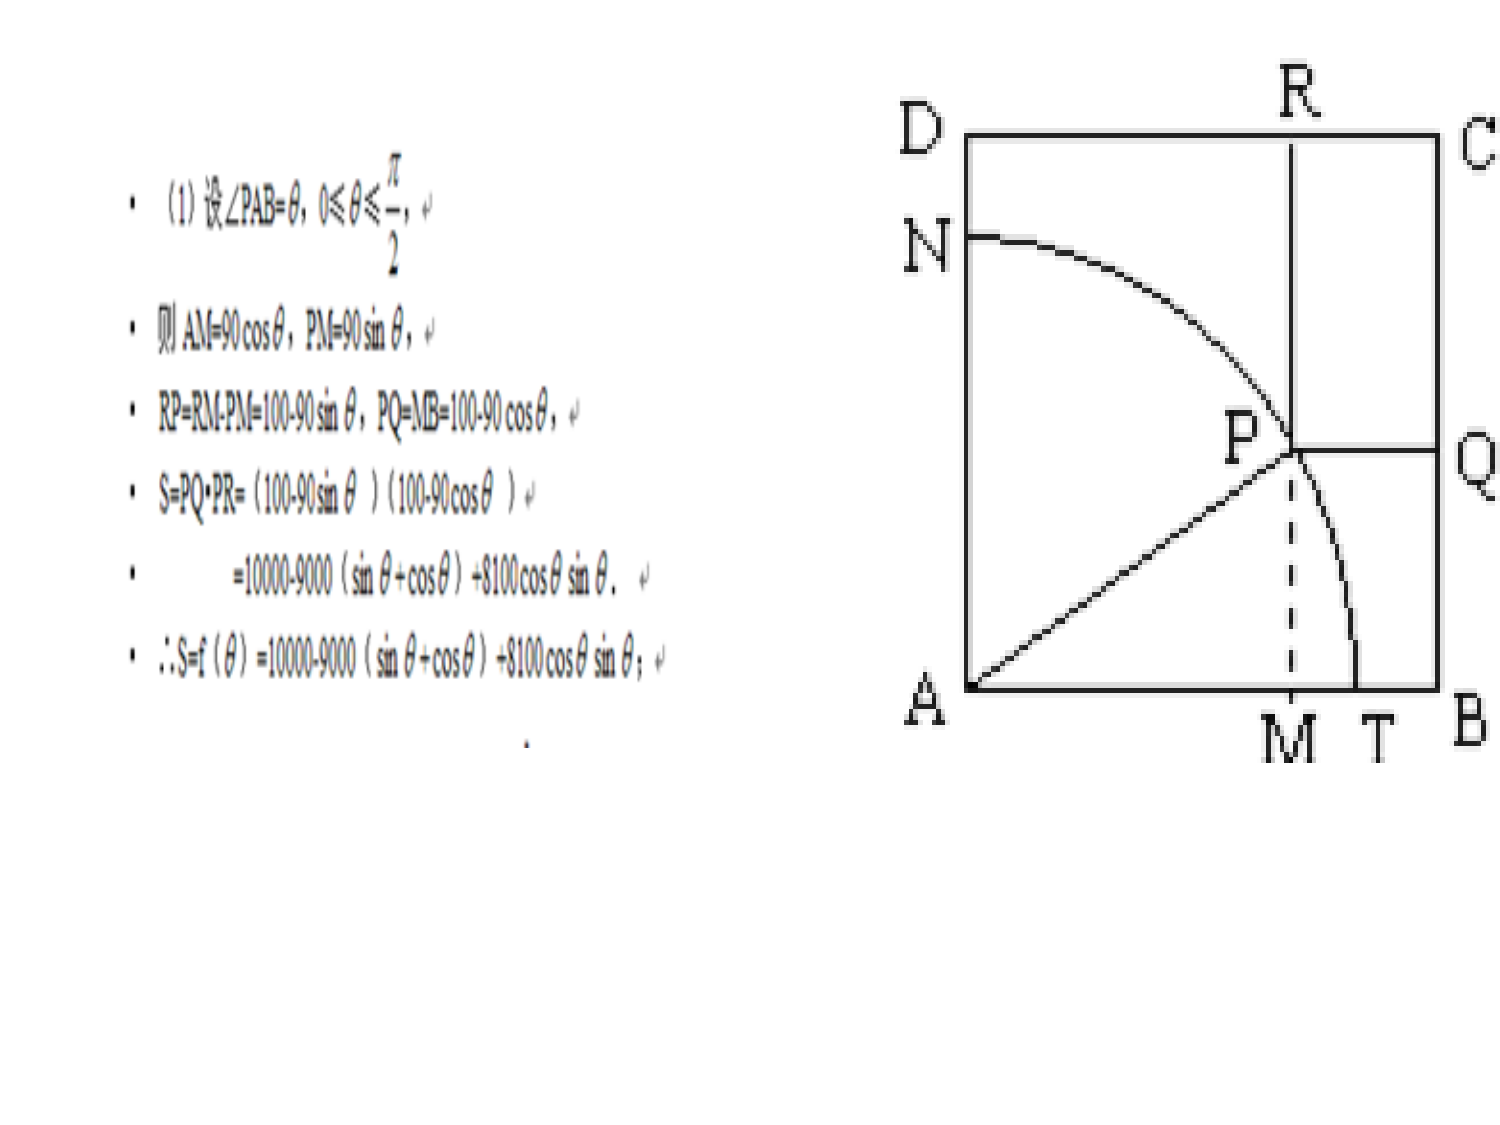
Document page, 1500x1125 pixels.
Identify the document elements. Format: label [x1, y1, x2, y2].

picture [891, 48, 1500, 763]
picture [114, 137, 826, 748]
